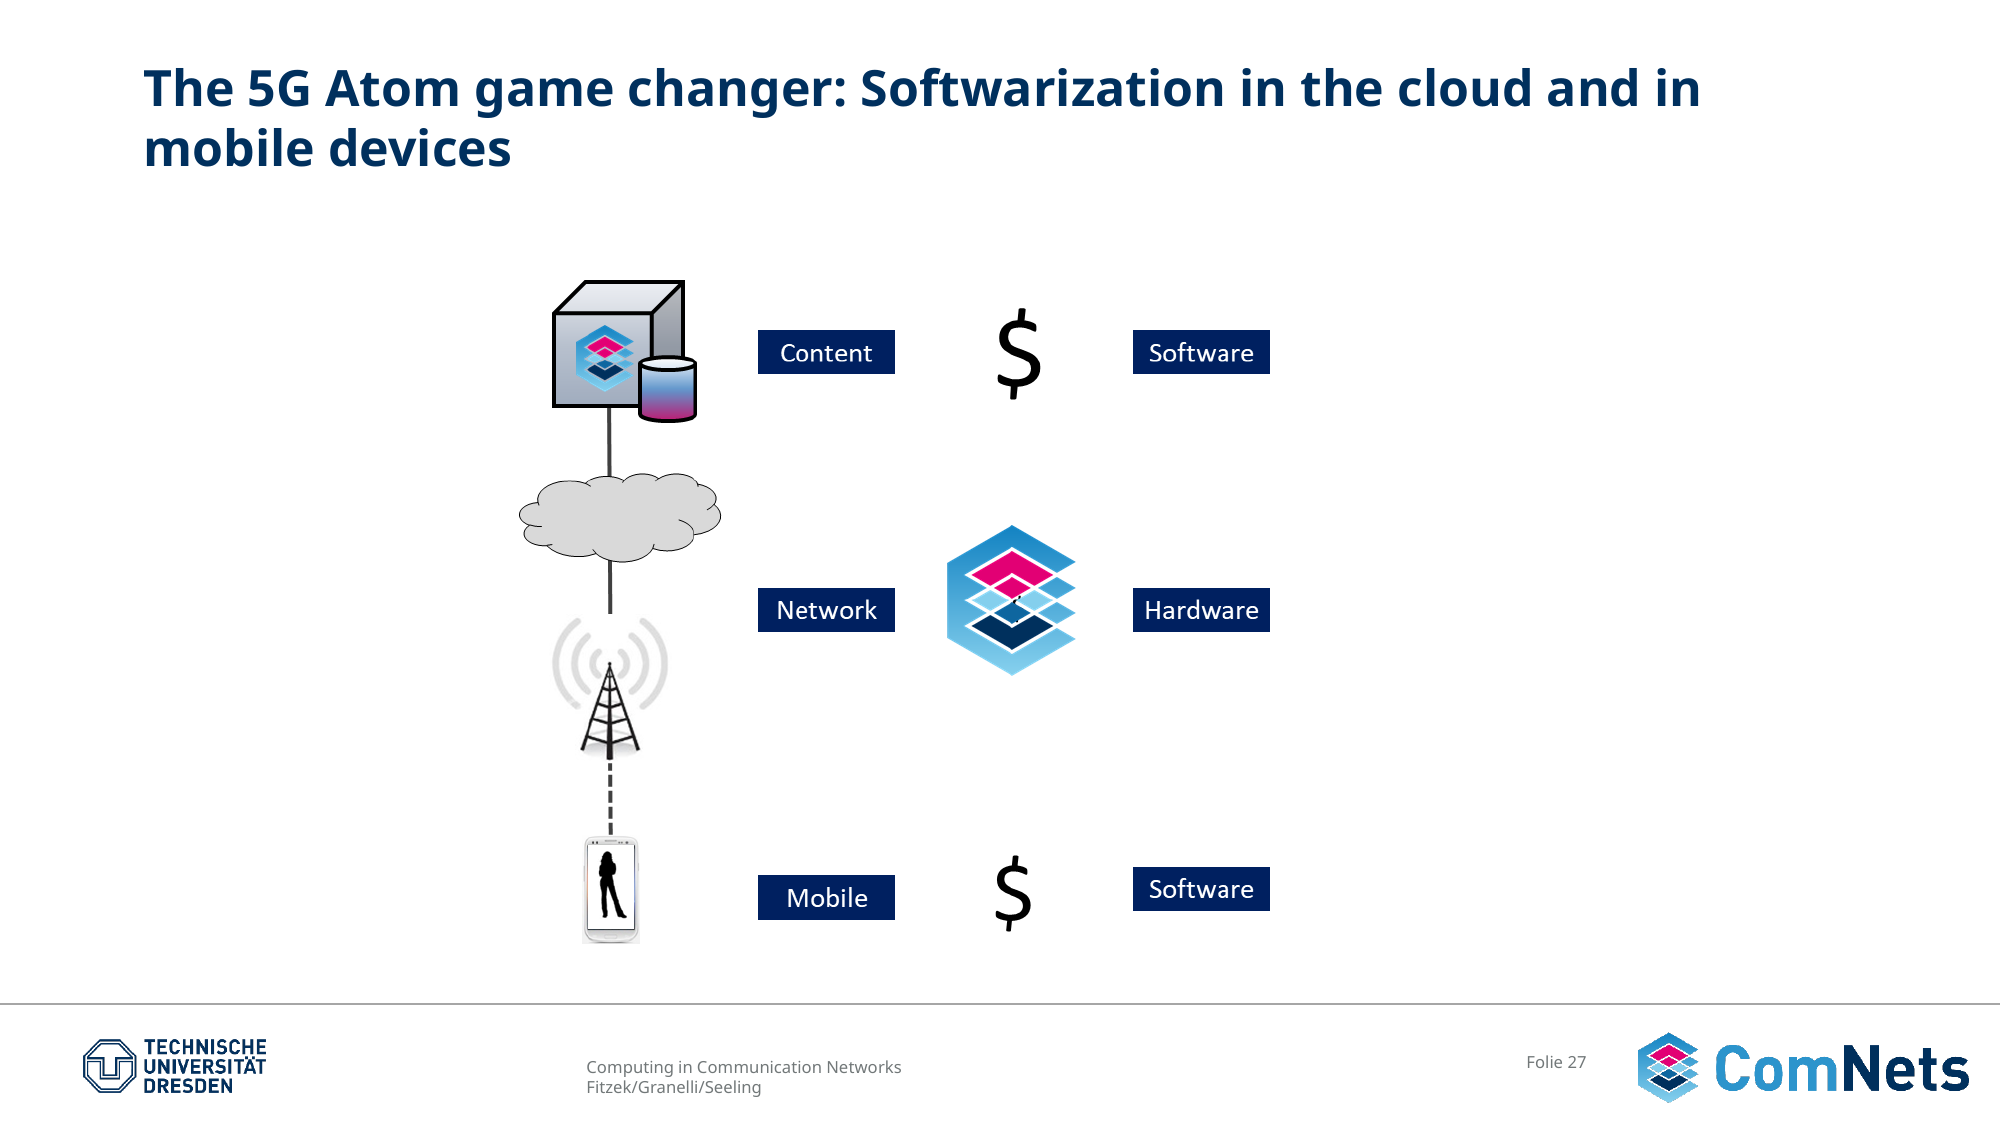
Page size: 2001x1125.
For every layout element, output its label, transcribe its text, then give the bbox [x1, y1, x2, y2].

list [377, 243, 1645, 957]
picture [1638, 1032, 1969, 1103]
title The 5G Atom game changer: Softwarization in the cloud and in mobile devices [143, 56, 1880, 169]
picture [83, 1039, 266, 1093]
